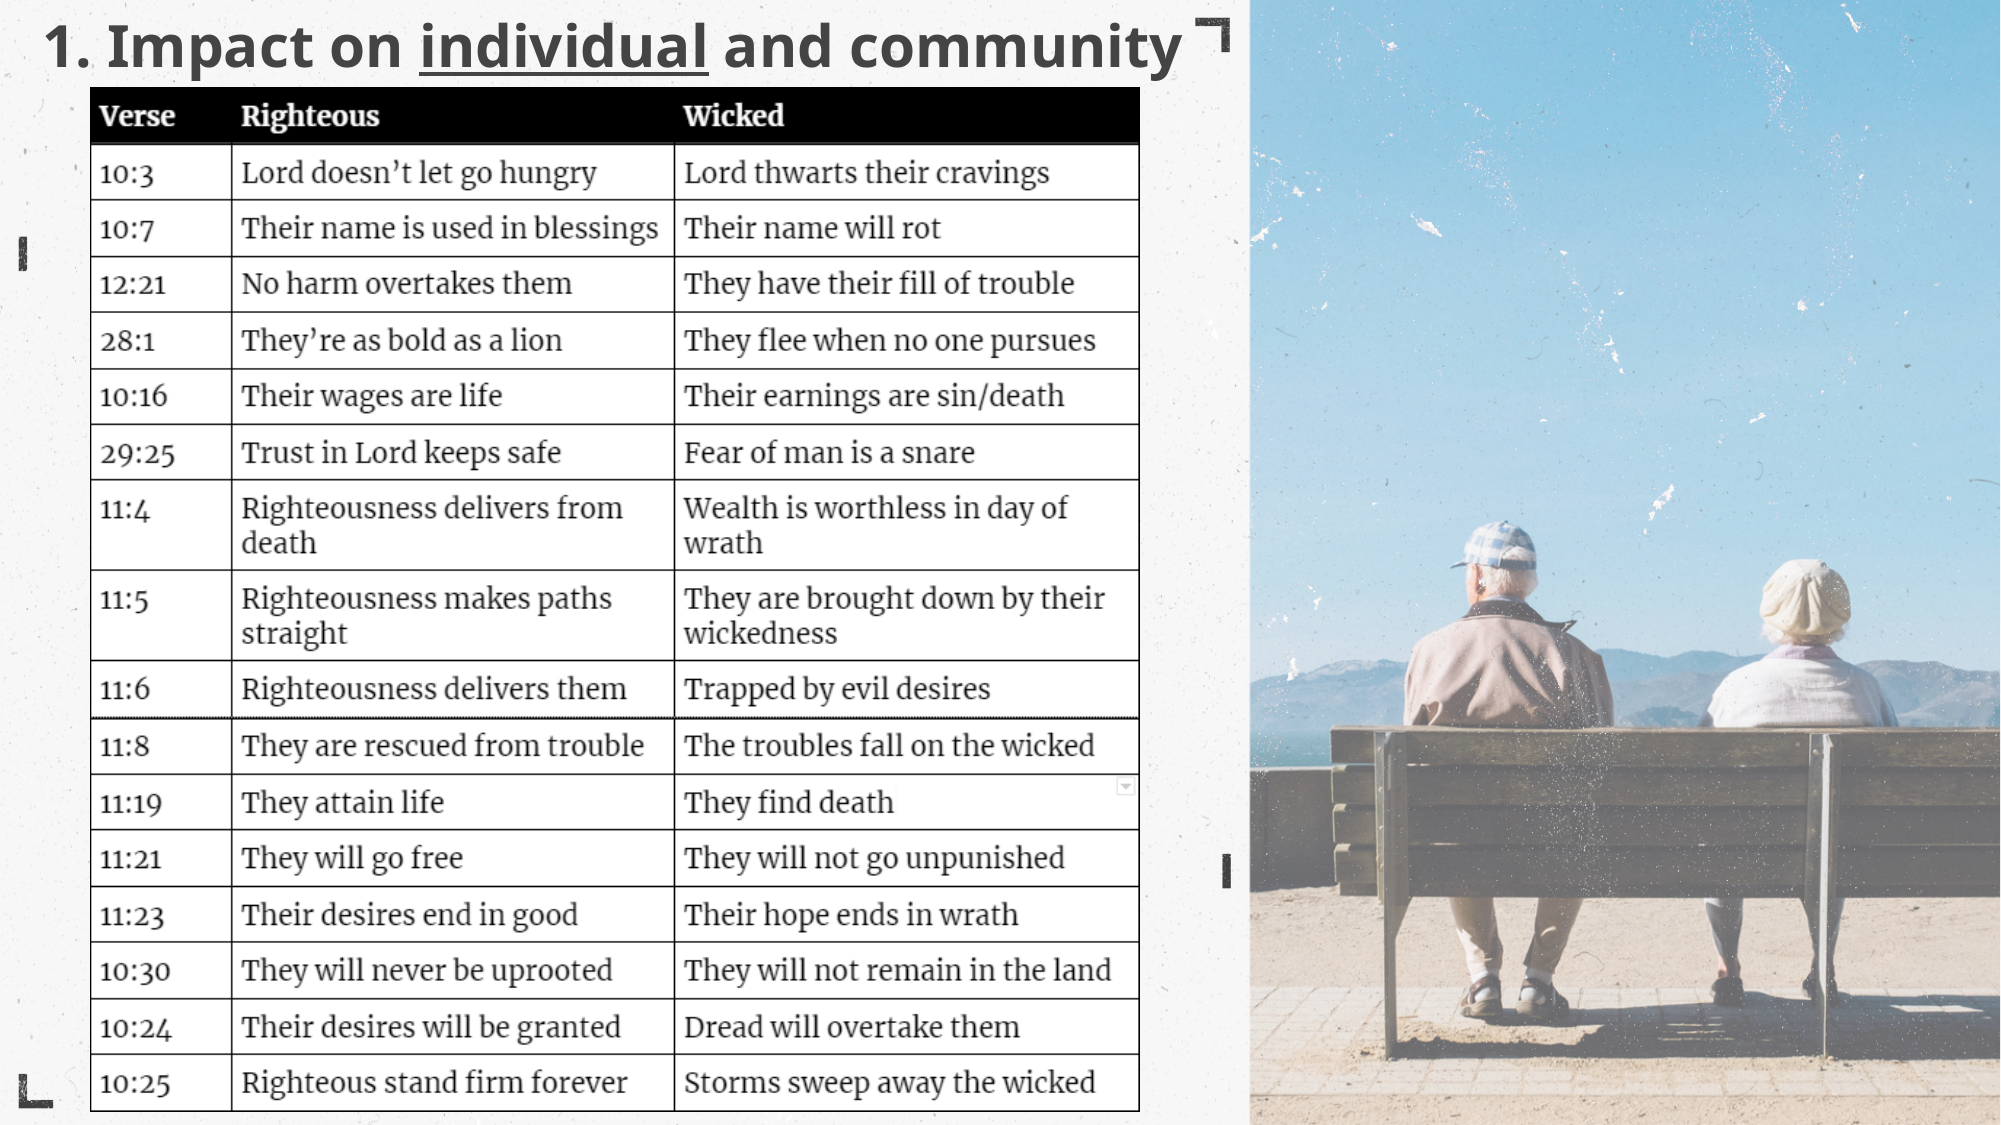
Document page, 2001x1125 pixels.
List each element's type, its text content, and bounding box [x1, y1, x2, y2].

picture [0, 0, 2001, 1125]
text_box 1. Impact on individual and community [27, 1, 1217, 87]
